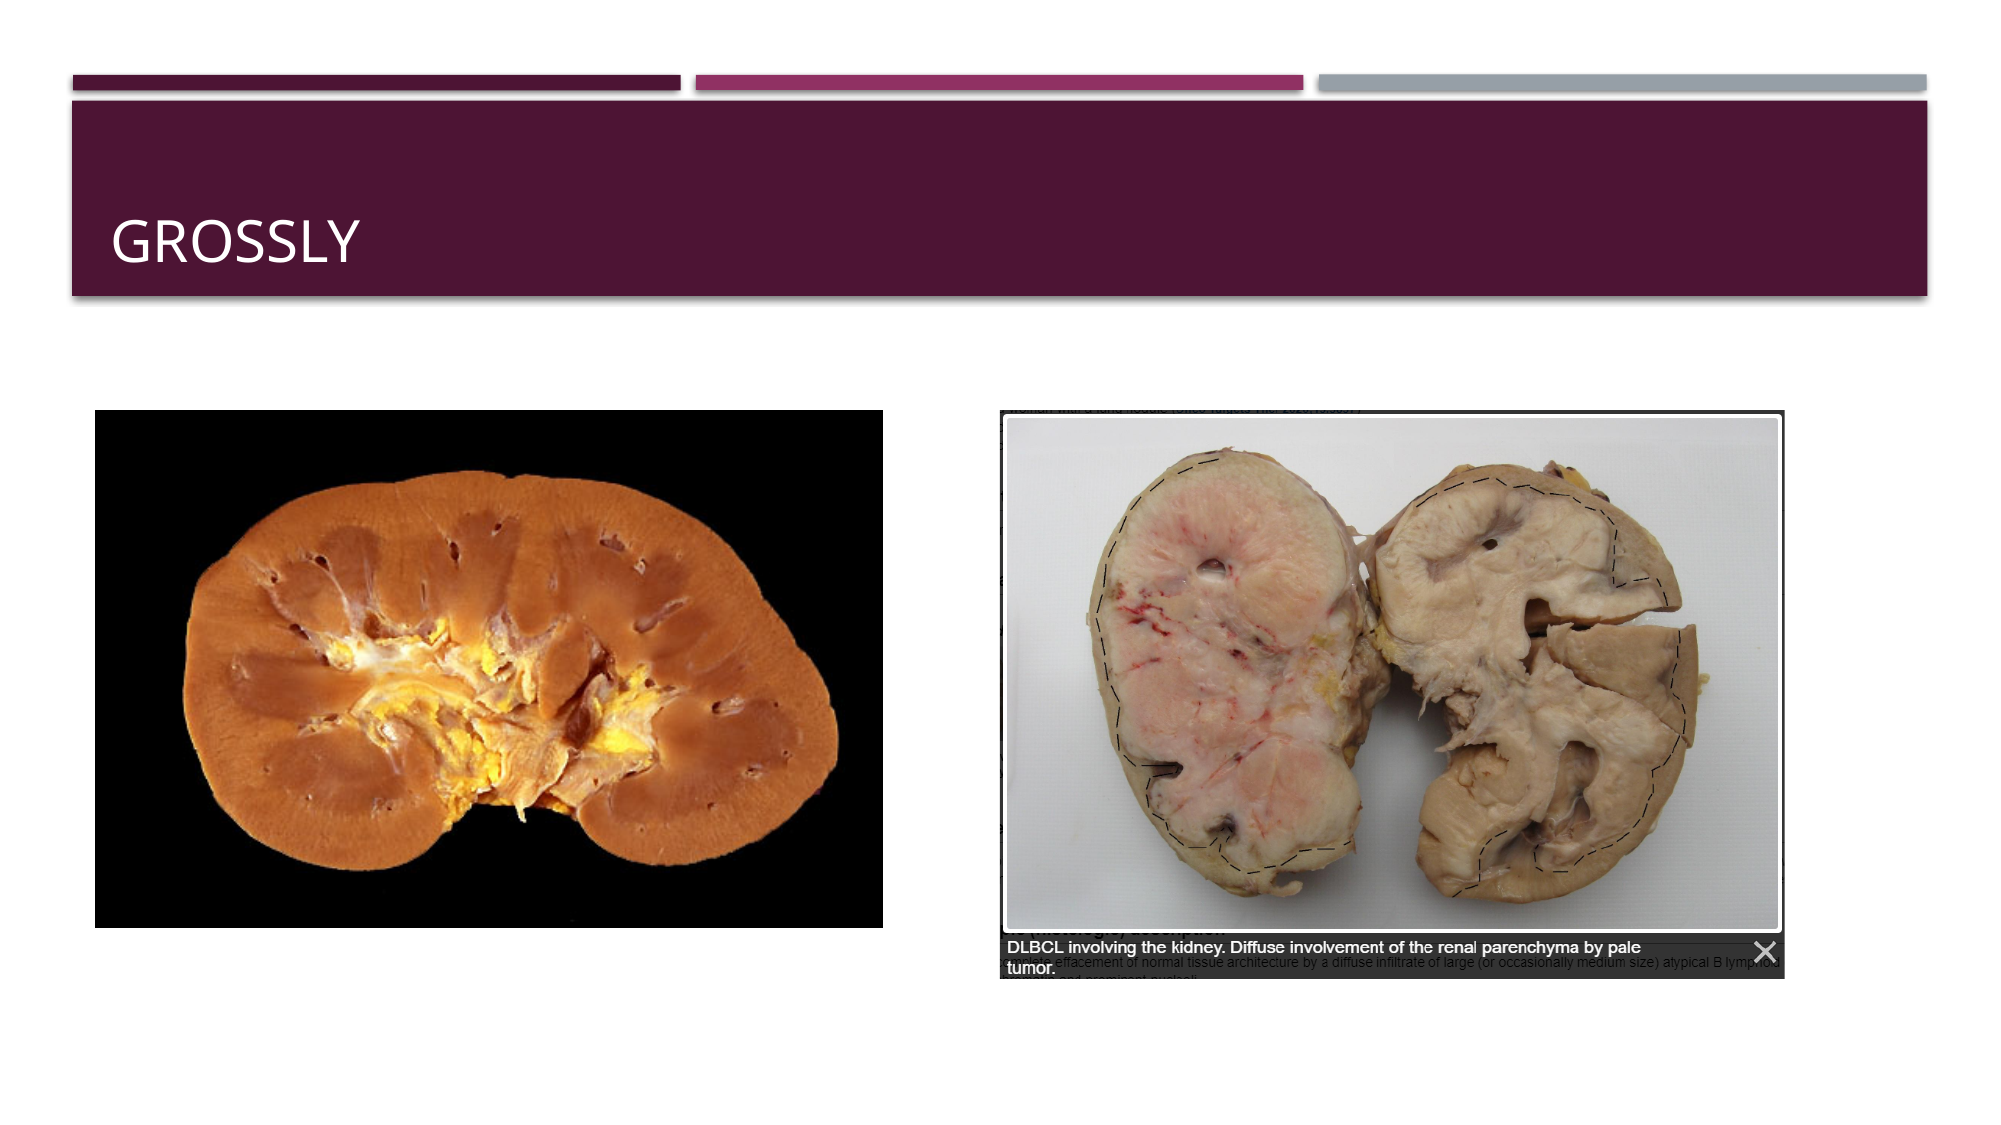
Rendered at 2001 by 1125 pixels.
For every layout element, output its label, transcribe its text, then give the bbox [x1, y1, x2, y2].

picture [999, 409, 1786, 979]
picture [94, 409, 884, 928]
title Grossly [95, 115, 1905, 282]
